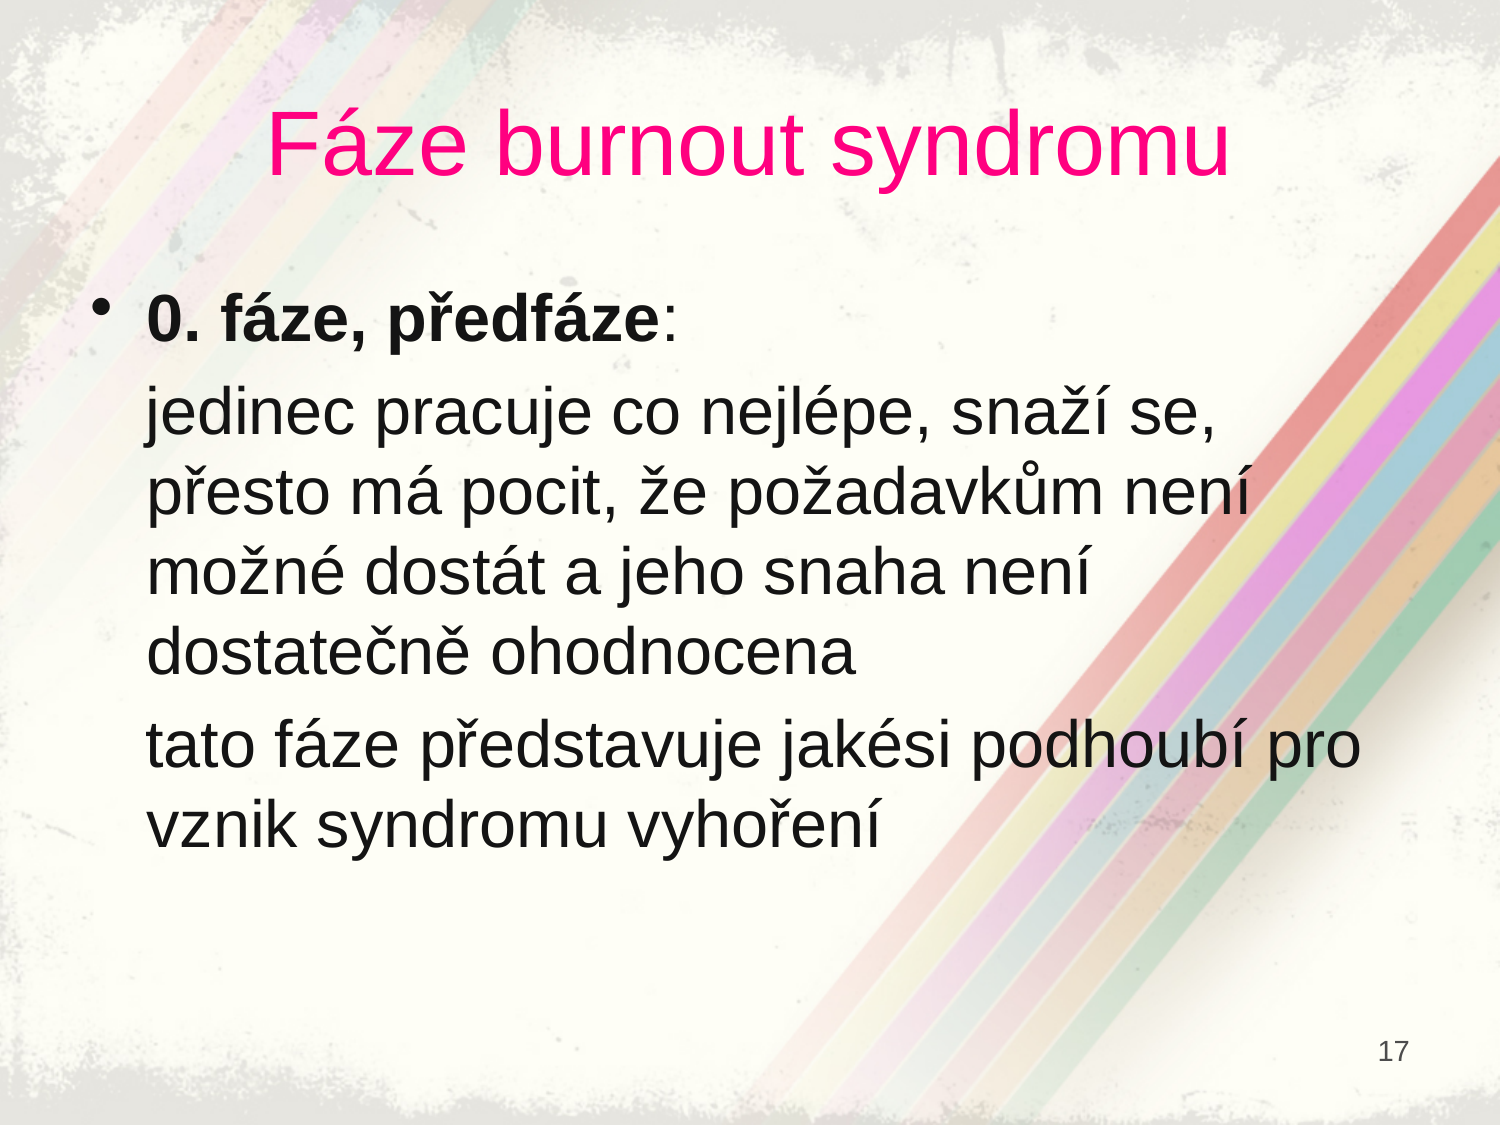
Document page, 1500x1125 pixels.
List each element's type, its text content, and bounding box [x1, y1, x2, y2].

picture [0, 0, 1500, 1125]
list 0. fáze, předfáze: jedinec pracuje co nejlépe, snaží se, přesto má pocit, že požadavkům není možné dostát a jeho snaha není dostatečně ohodnocena tato fáze představuje jakési podhoubí pro vznik syndromu vyhoření [74, 266, 1426, 935]
title Fáze burnout syndromu [74, 44, 1426, 233]
slide_number 17 [1074, 1024, 1426, 1103]
